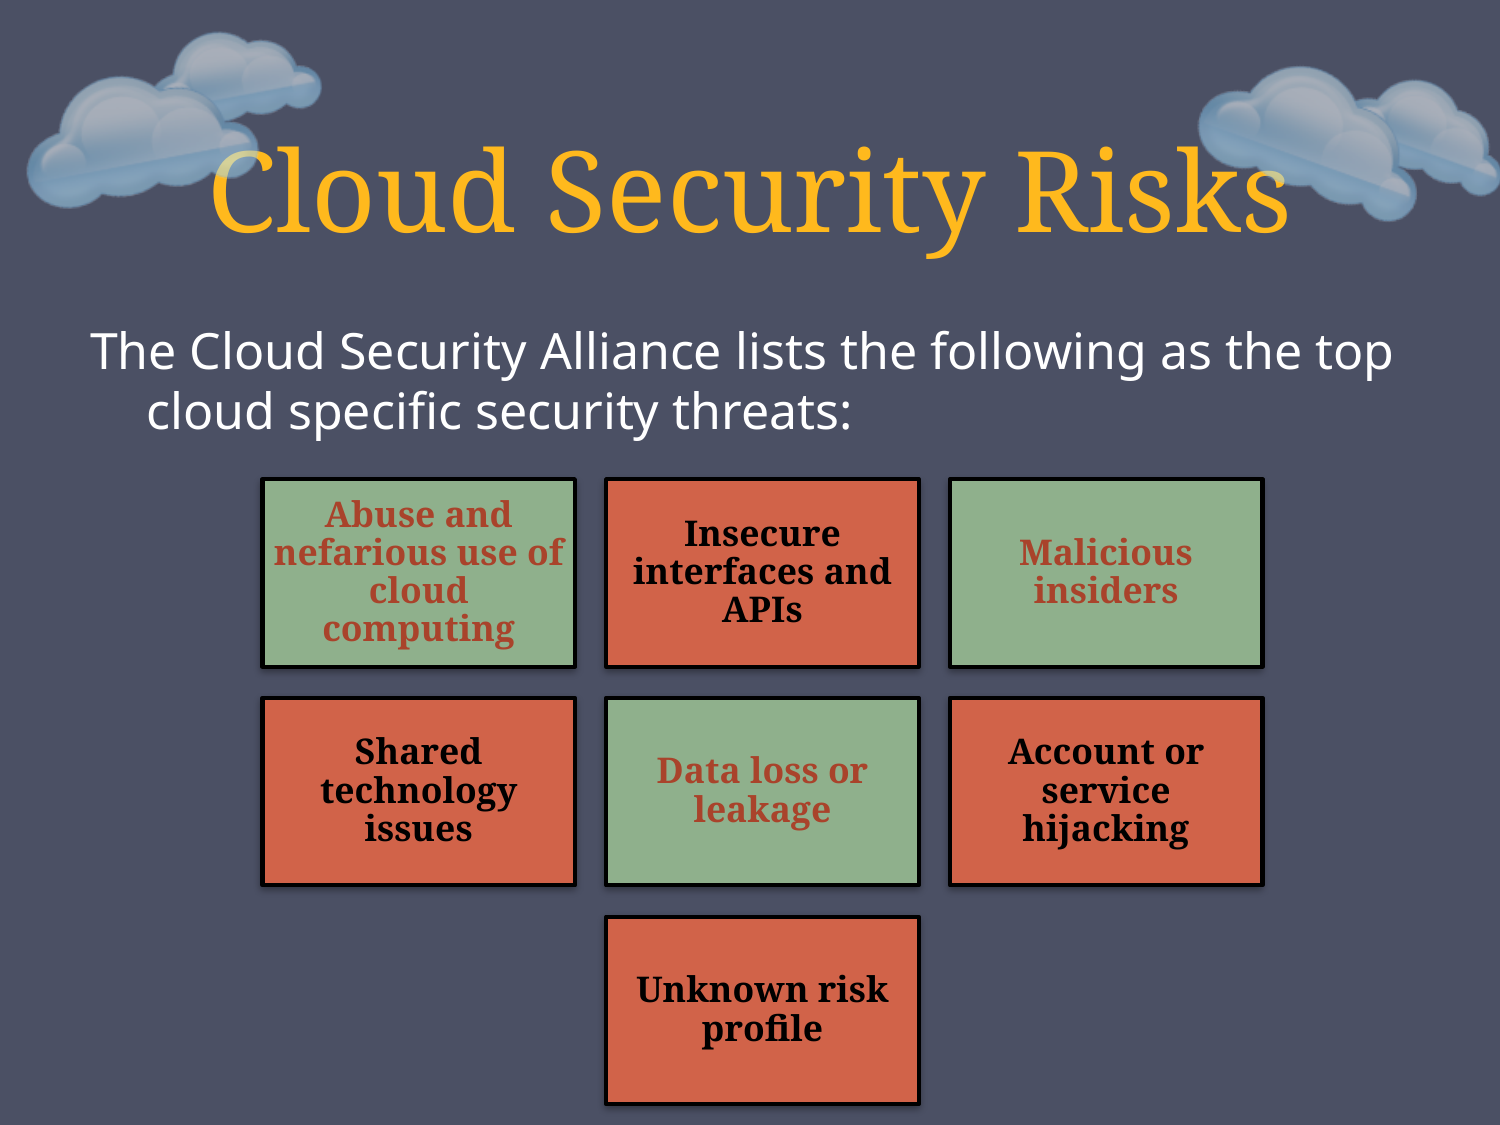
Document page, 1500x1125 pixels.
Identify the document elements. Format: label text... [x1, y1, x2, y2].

list The Cloud Security Alliance lists the following as the top cloud specific security threats: [75, 312, 1425, 563]
picture [13, 27, 336, 209]
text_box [262, 458, 1263, 1125]
picture [1195, 48, 1500, 230]
title Cloud Security Risks [75, 0, 1425, 263]
